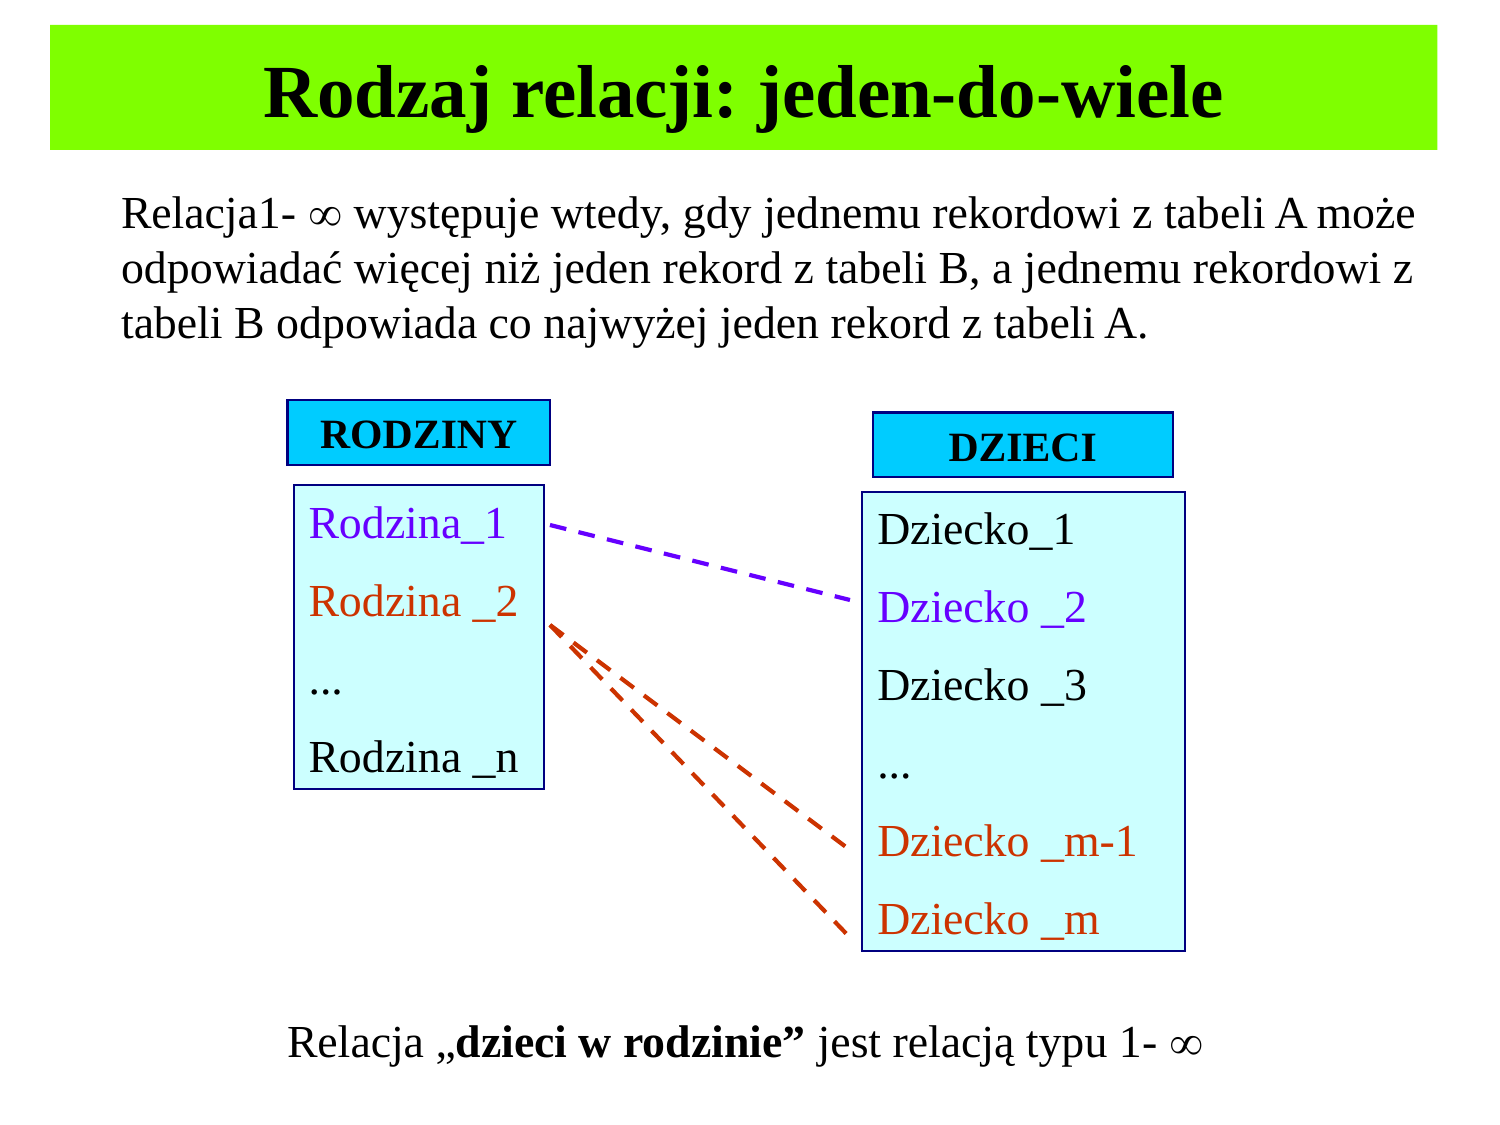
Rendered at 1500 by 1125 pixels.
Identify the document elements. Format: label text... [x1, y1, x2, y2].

title Rodzaj relacji: jeden-do-wiele [49, 24, 1438, 151]
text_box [287, 399, 1186, 977]
list Relacja1-  występuje wtedy, gdy jednemu rekordowi z tabeli A może odpowiadać więcej niż jeden rekord z tabeli B, a jednemu rekordowi z tabeli B odpowiada co najwyżej jeden rekord z tabeli A. [49, 174, 1438, 363]
text_box Relacja „dzieci w rodzinie” jest relacją typu 1-  [272, 1004, 1219, 1074]
